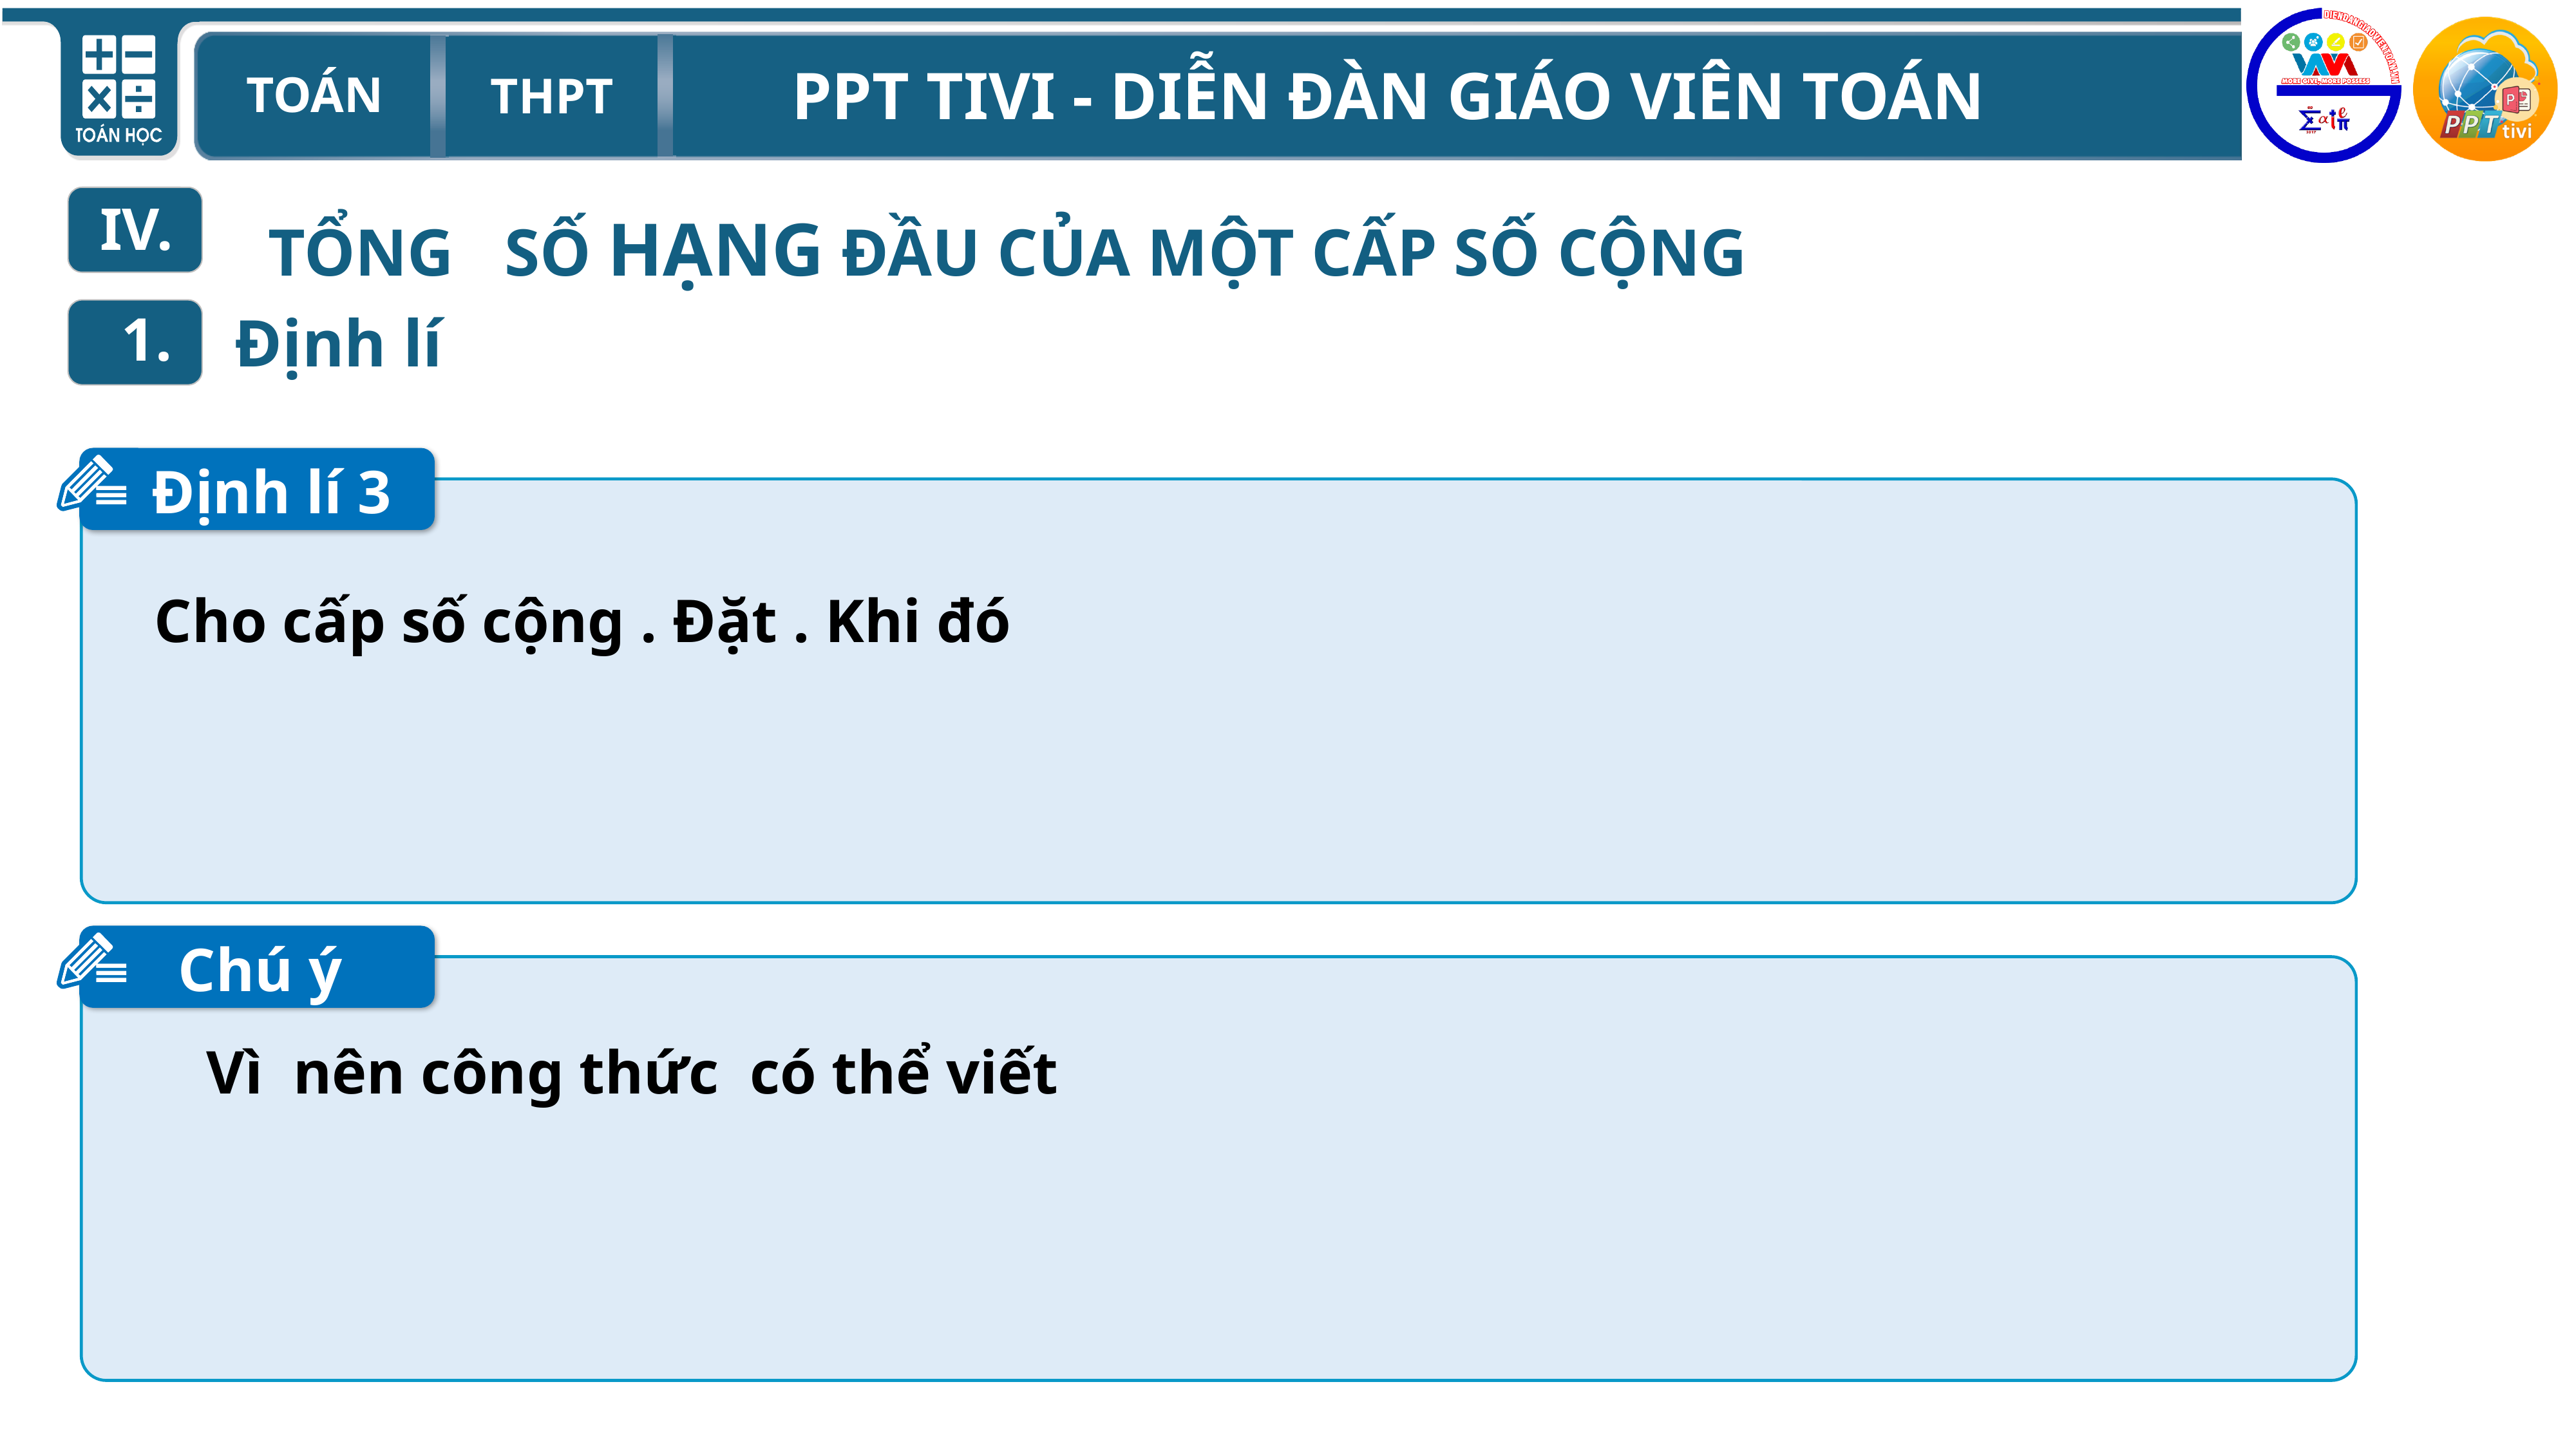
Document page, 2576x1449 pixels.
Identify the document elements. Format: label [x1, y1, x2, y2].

text_box [56, 448, 2356, 903]
text_box [68, 297, 1175, 386]
text_box [68, 187, 2037, 288]
text_box [56, 925, 2356, 1381]
picture [2246, 8, 2401, 163]
picture [2412, 16, 2558, 162]
picture [2, 22, 2242, 160]
